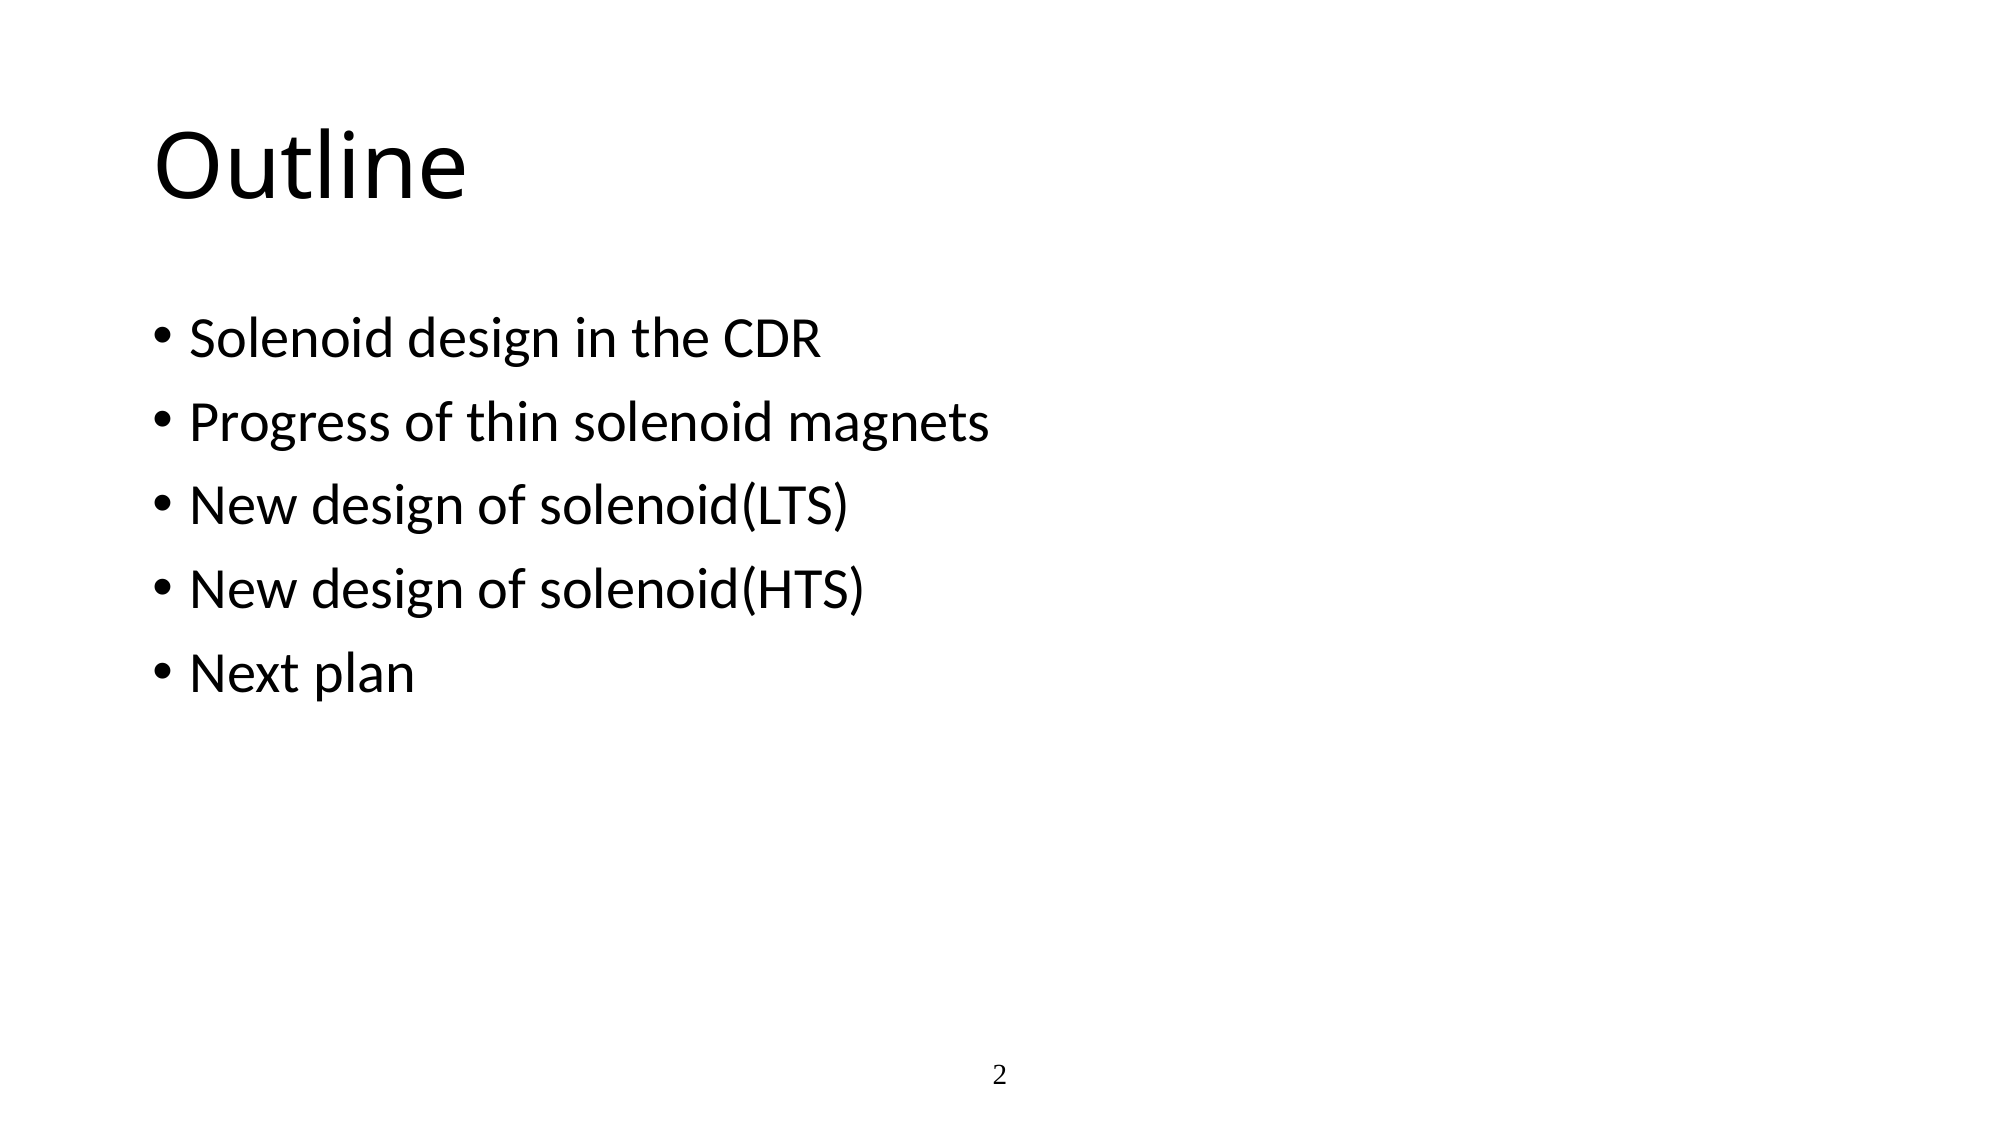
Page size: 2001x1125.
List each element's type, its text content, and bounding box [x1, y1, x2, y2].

list Solenoid design in the CDR Progress of thin solenoid magnets New design of solenoid(LTS) New design of solenoid(HTS) Next plan [137, 299, 1863, 1014]
title Outline [137, 59, 1863, 278]
footer 2 [662, 1042, 1338, 1103]
